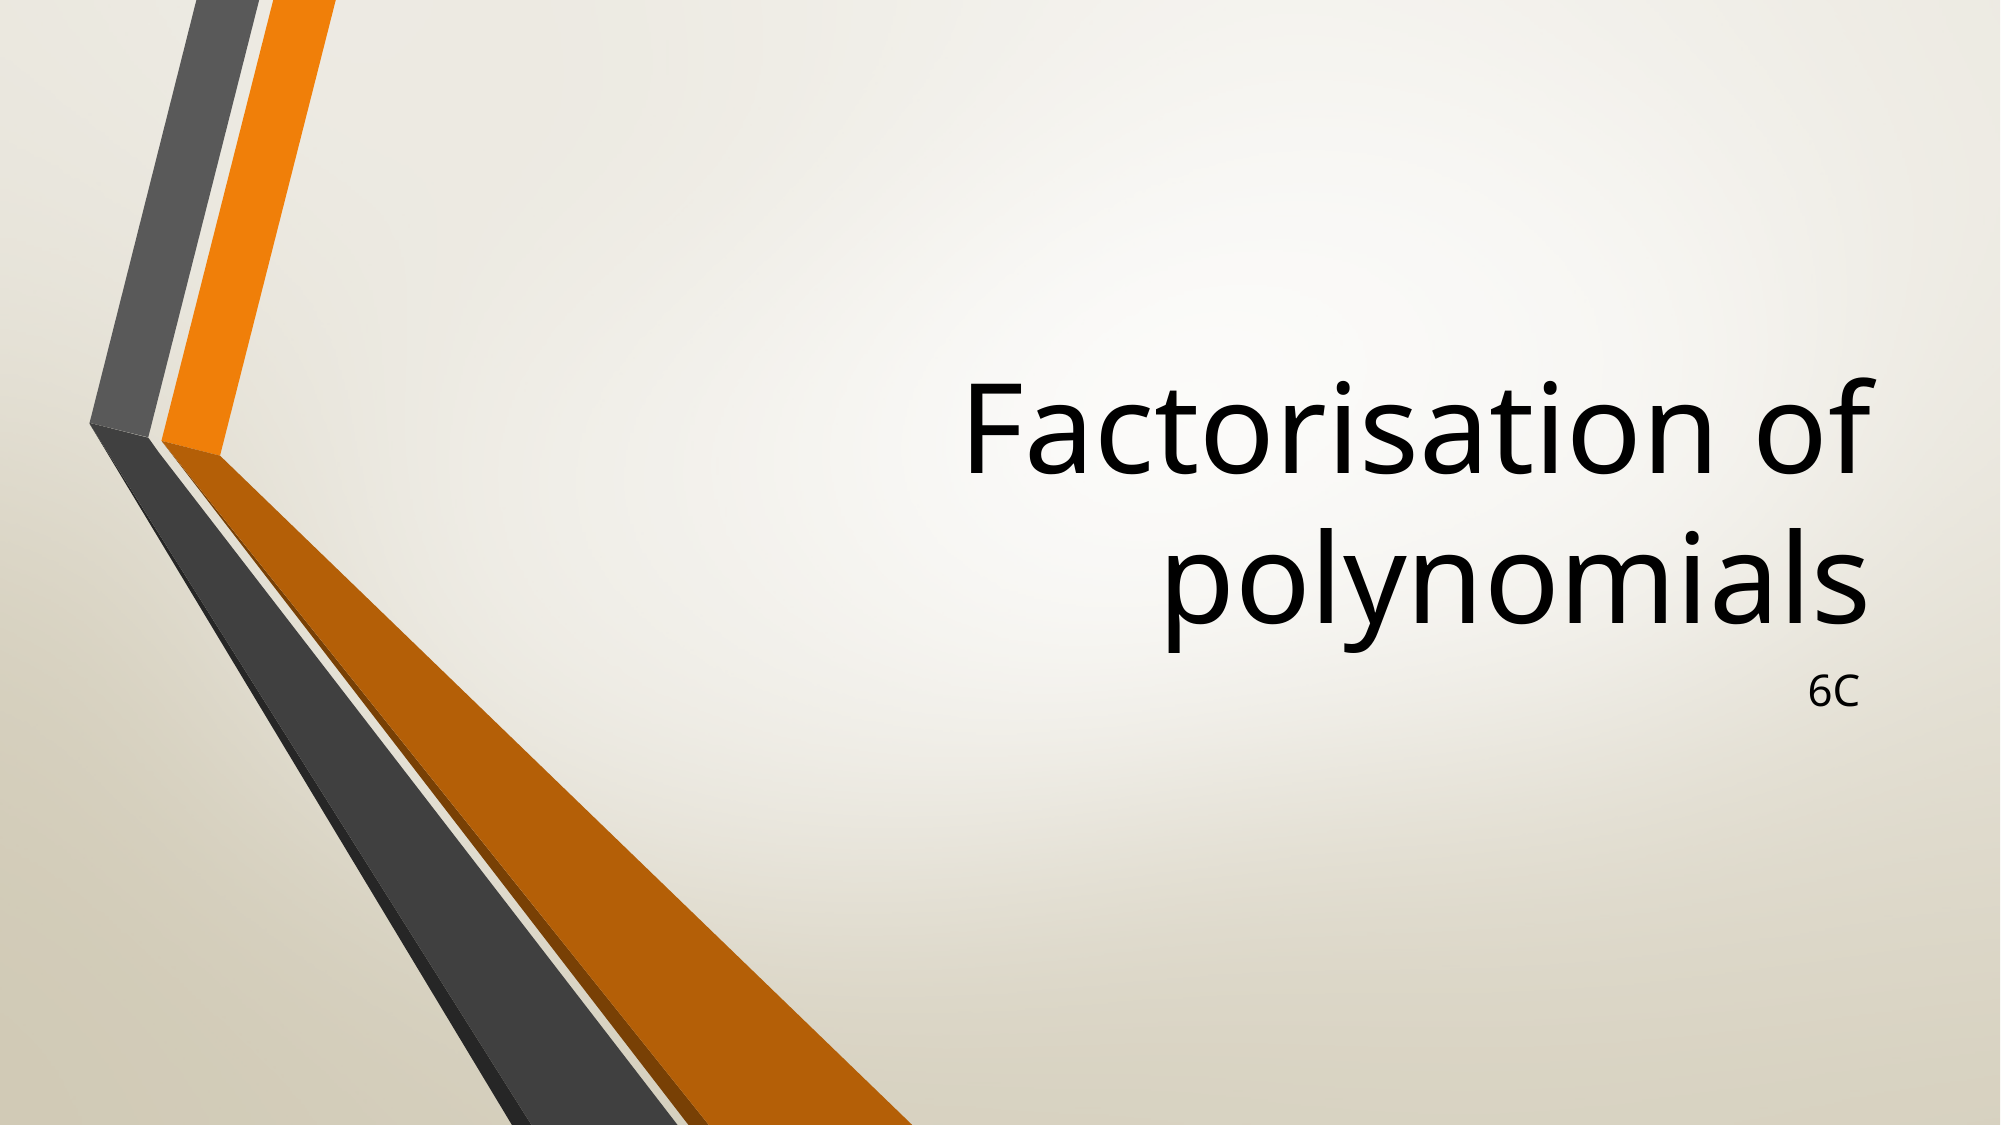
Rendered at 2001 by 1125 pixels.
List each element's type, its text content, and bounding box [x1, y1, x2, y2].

title Factorisation of polynomials [480, 226, 1887, 656]
subtitle 6C [740, 655, 1887, 884]
